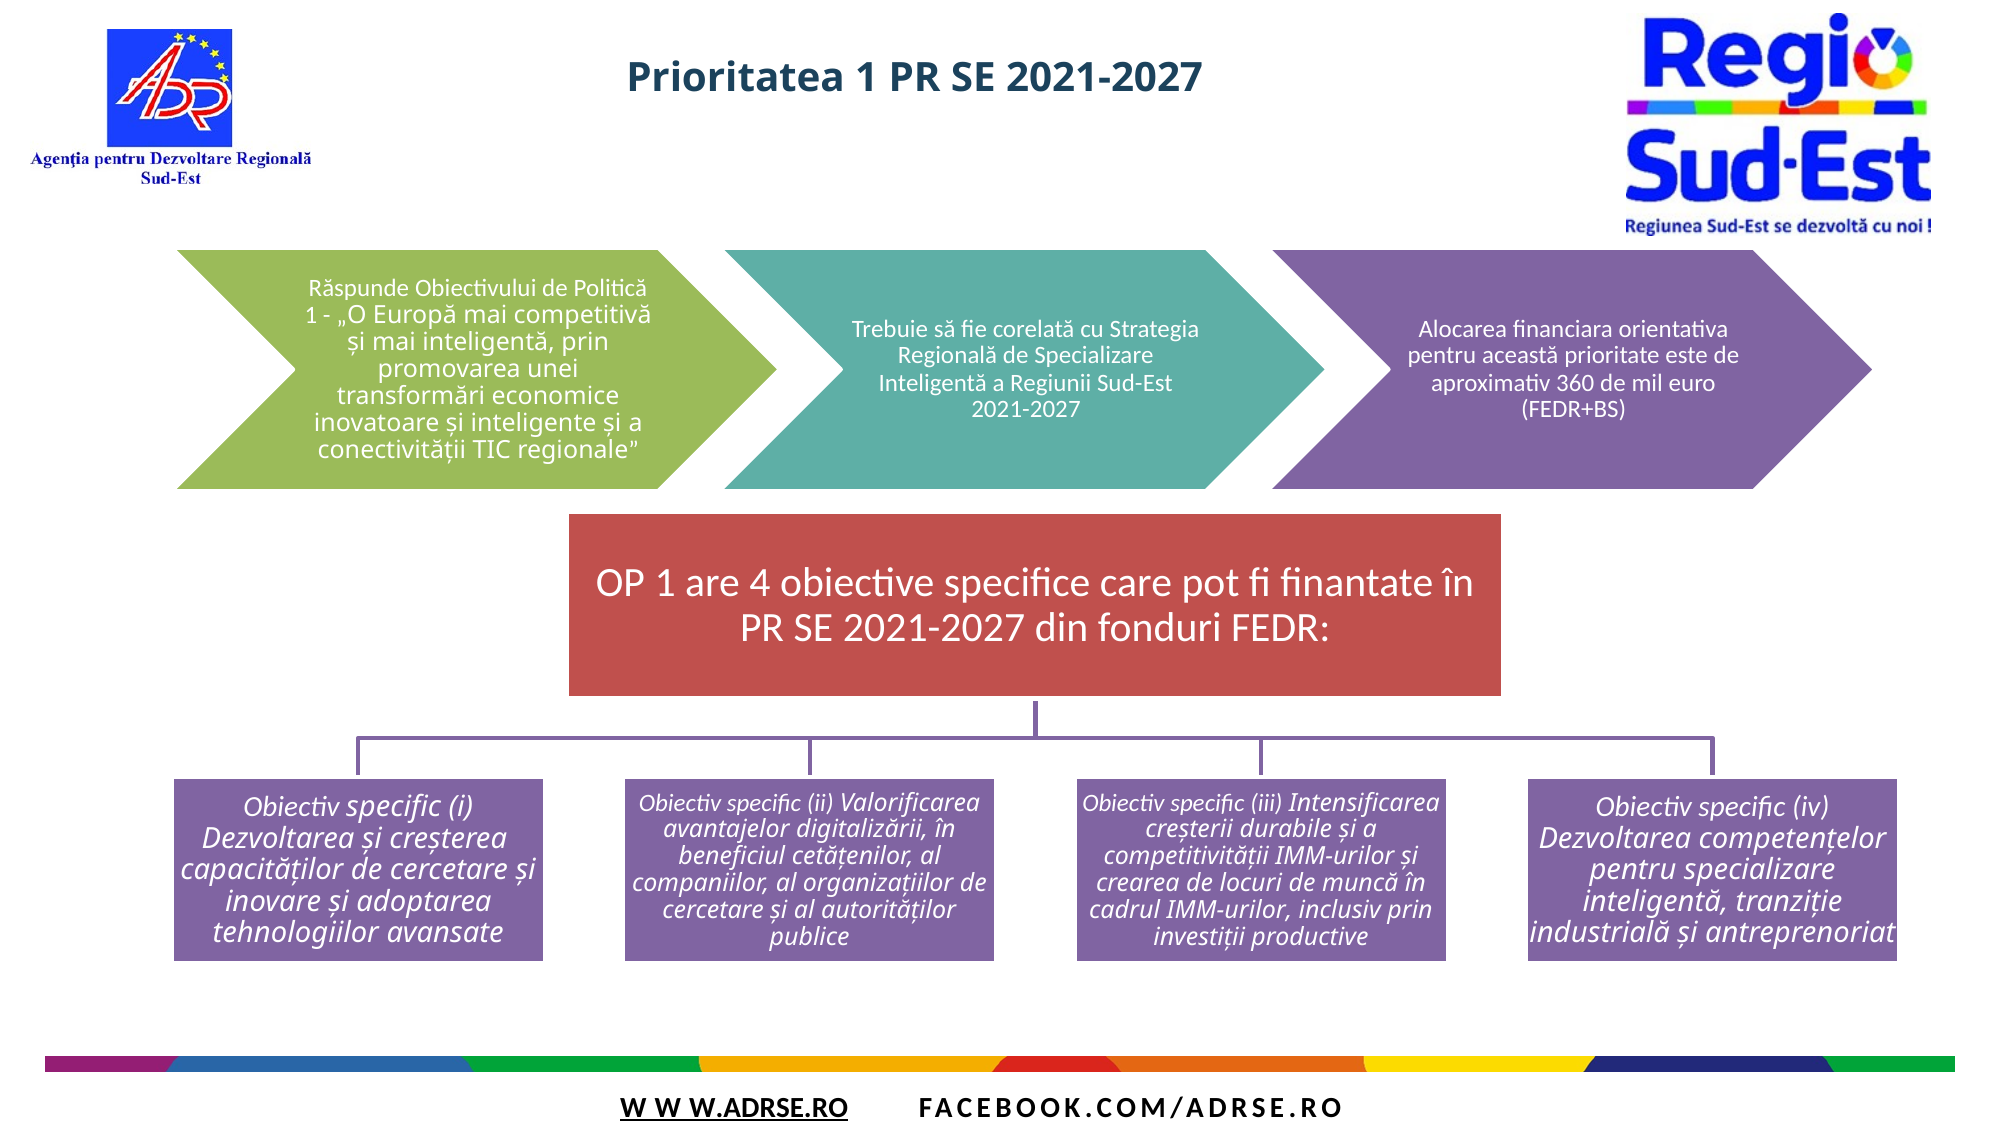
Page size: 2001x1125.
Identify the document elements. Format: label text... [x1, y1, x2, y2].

picture [30, 28, 312, 184]
picture [1626, 13, 1931, 236]
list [170, 401, 1901, 1055]
text_box FACEBOOK.COM/ADRSE.RO [917, 1087, 1353, 1124]
text_box WWW.ADRSE.RO [618, 1087, 895, 1124]
picture [45, 1056, 1955, 1073]
title Prioritatea 1 PR SE 2021-2027 [316, 50, 1540, 100]
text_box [170, 176, 1877, 563]
